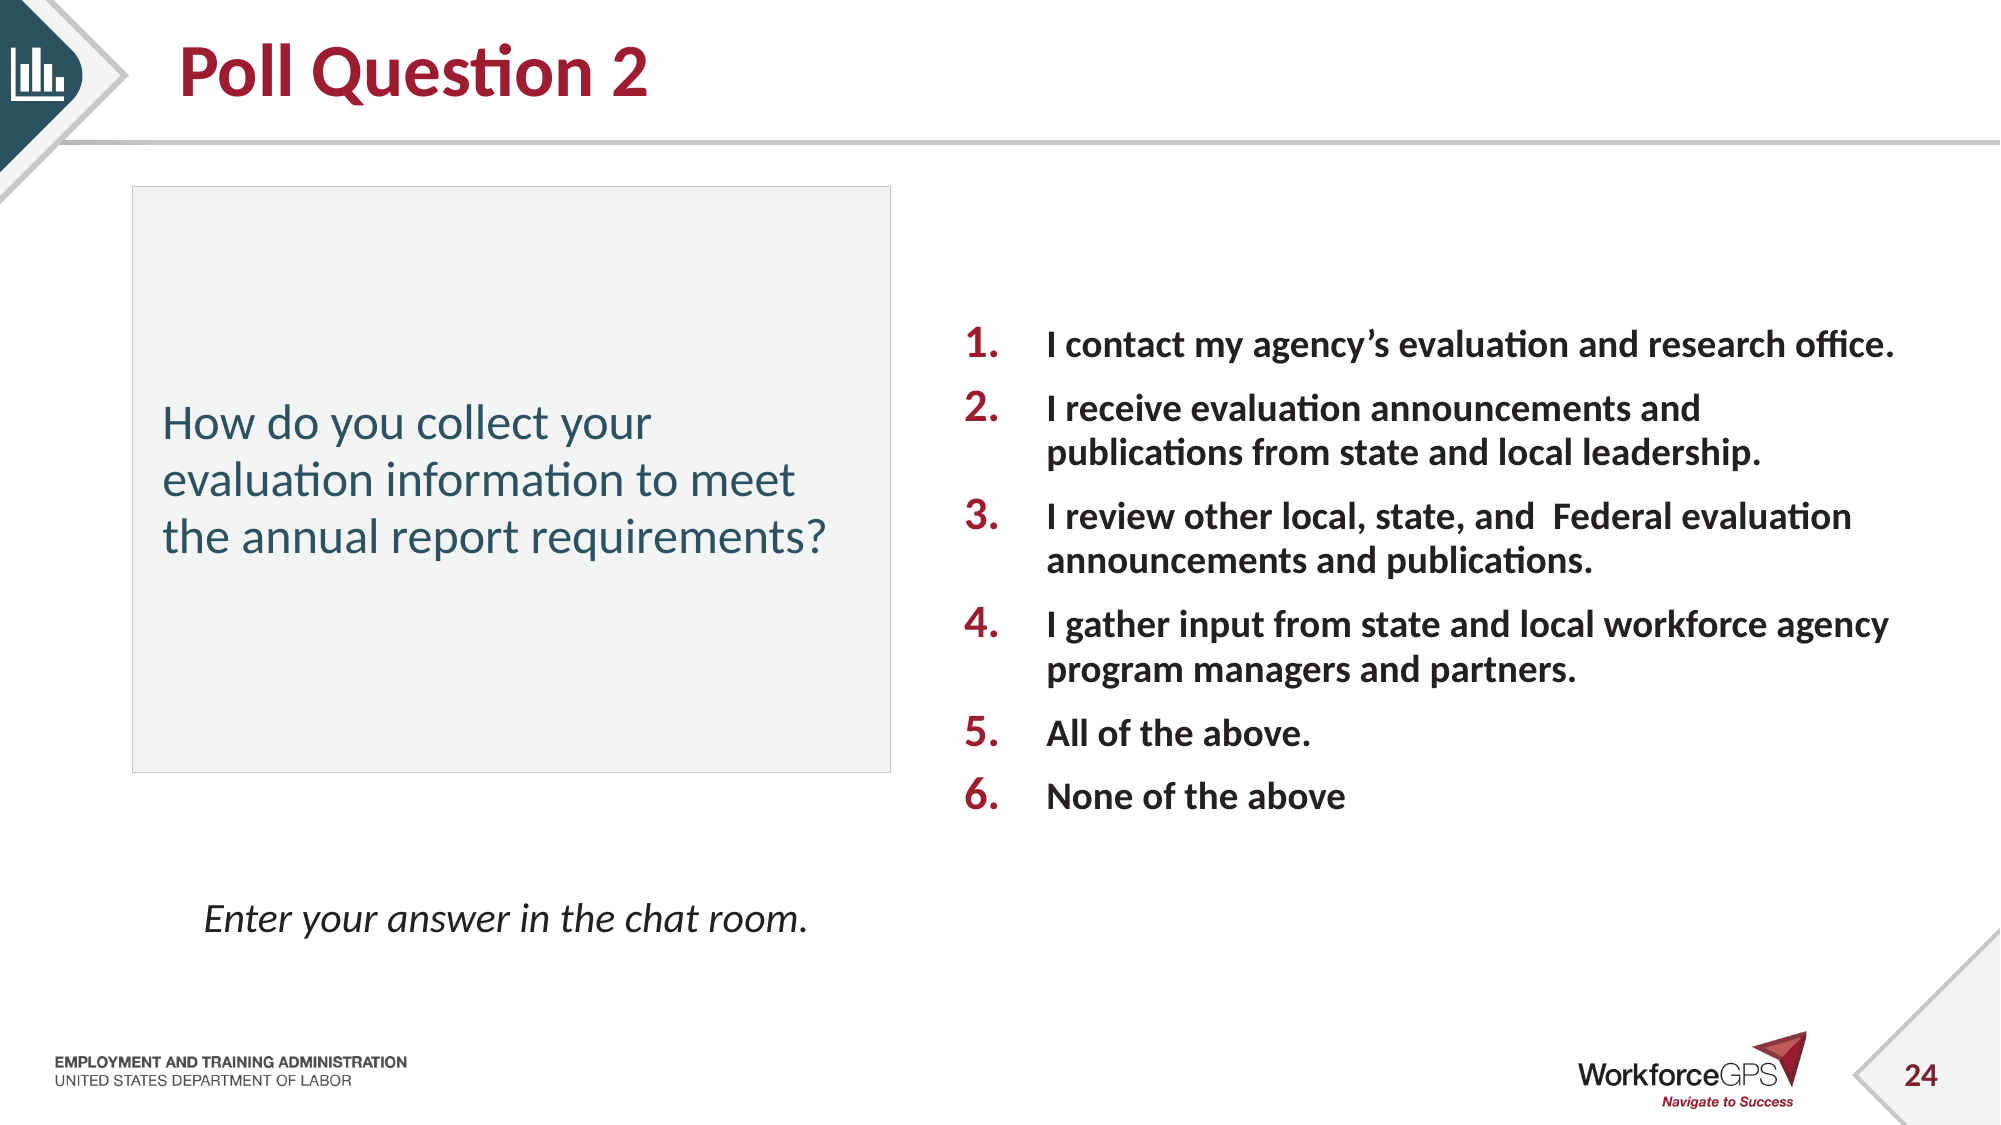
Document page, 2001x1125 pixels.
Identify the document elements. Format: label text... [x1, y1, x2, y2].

picture [0, 36, 75, 112]
list I contact my agency’s evaluation and research office. I receive evaluation announcements and publications from state and local leadership. I review other local, state, and Federal evaluation announcements and publications. I gather input from state and local workforce agency program managers and partners. All of the above. None of the above [949, 186, 1922, 858]
list Enter your answer in the chat room. [132, 823, 891, 1014]
title Poll Question 2 [132, 7, 1950, 137]
list How do you collect your evaluation information to meet the annual report requirements? [132, 186, 891, 773]
text_box [47, 1049, 420, 1095]
slide_number 24 [1867, 1042, 1975, 1103]
